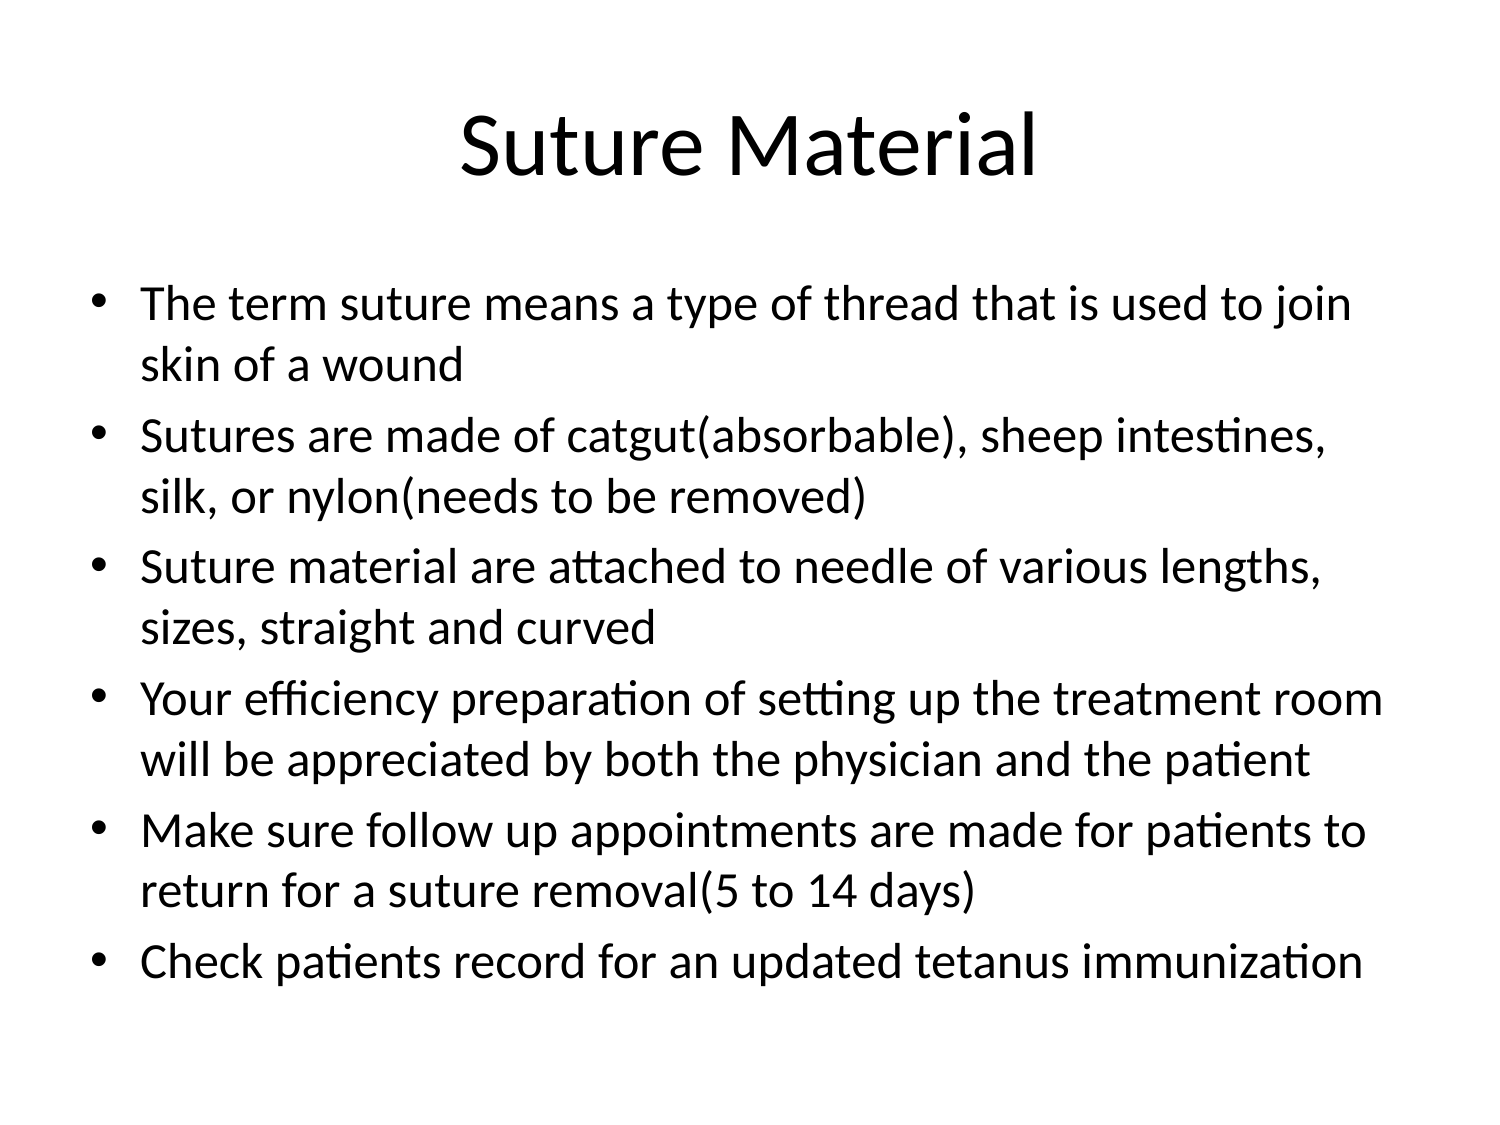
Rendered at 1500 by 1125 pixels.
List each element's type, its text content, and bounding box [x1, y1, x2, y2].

title Suture Material [75, 45, 1425, 233]
list The term suture means a type of thread that is used to join skin of a wound Sutures are made of catgut(absorbable), sheep intestines, silk, or nylon(needs to be removed) Suture material are attached to needle of various lengths, sizes, straight and curved Your efficiency preparation of setting up the treatment room will be appreciated by both the physician and the patient Make sure follow up appointments are made for patients to return for a suture removal(5 to 14 days) Check patients record for an updated tetanus immunization [75, 262, 1425, 1088]
